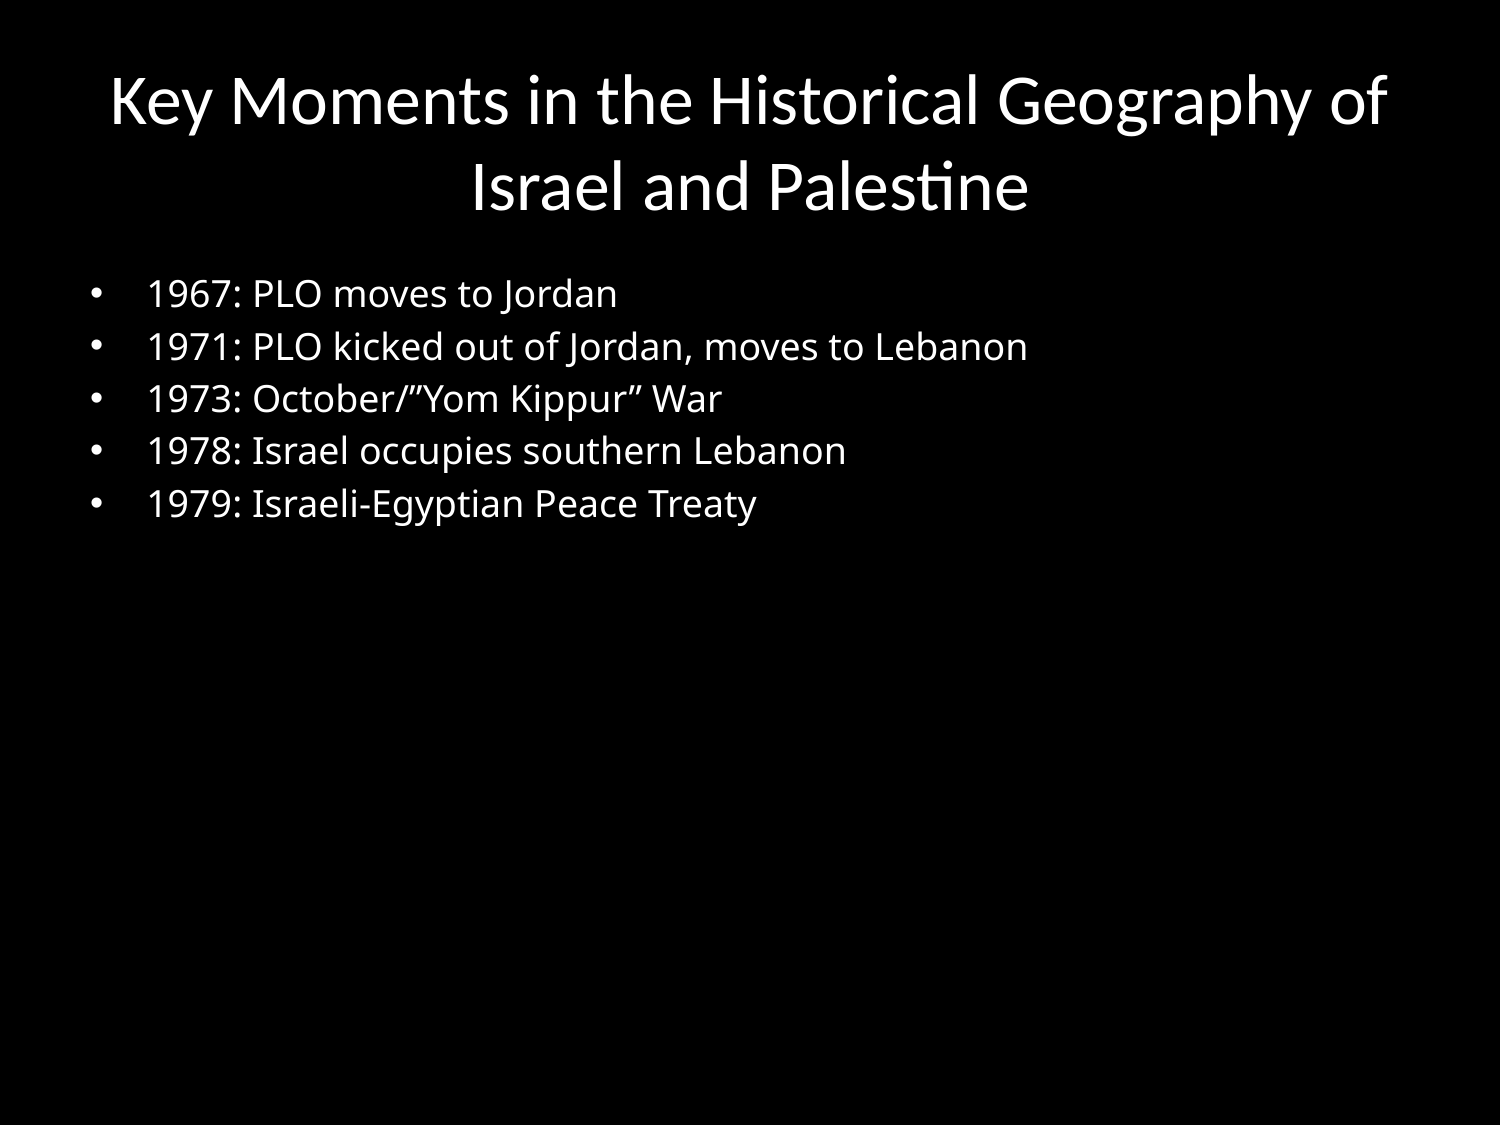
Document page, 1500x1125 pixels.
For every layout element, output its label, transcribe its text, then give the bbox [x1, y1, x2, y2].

list 1967: PLO moves to Jordan 1971: PLO kicked out of Jordan, moves to Lebanon 1973: October/”Yom Kippur” War 1978: Israel occupies southern Lebanon 1979: Israeli-Egyptian Peace Treaty [75, 262, 1425, 1125]
title Key Moments in the Historical Geography of Israel and Palestine [75, 45, 1425, 233]
